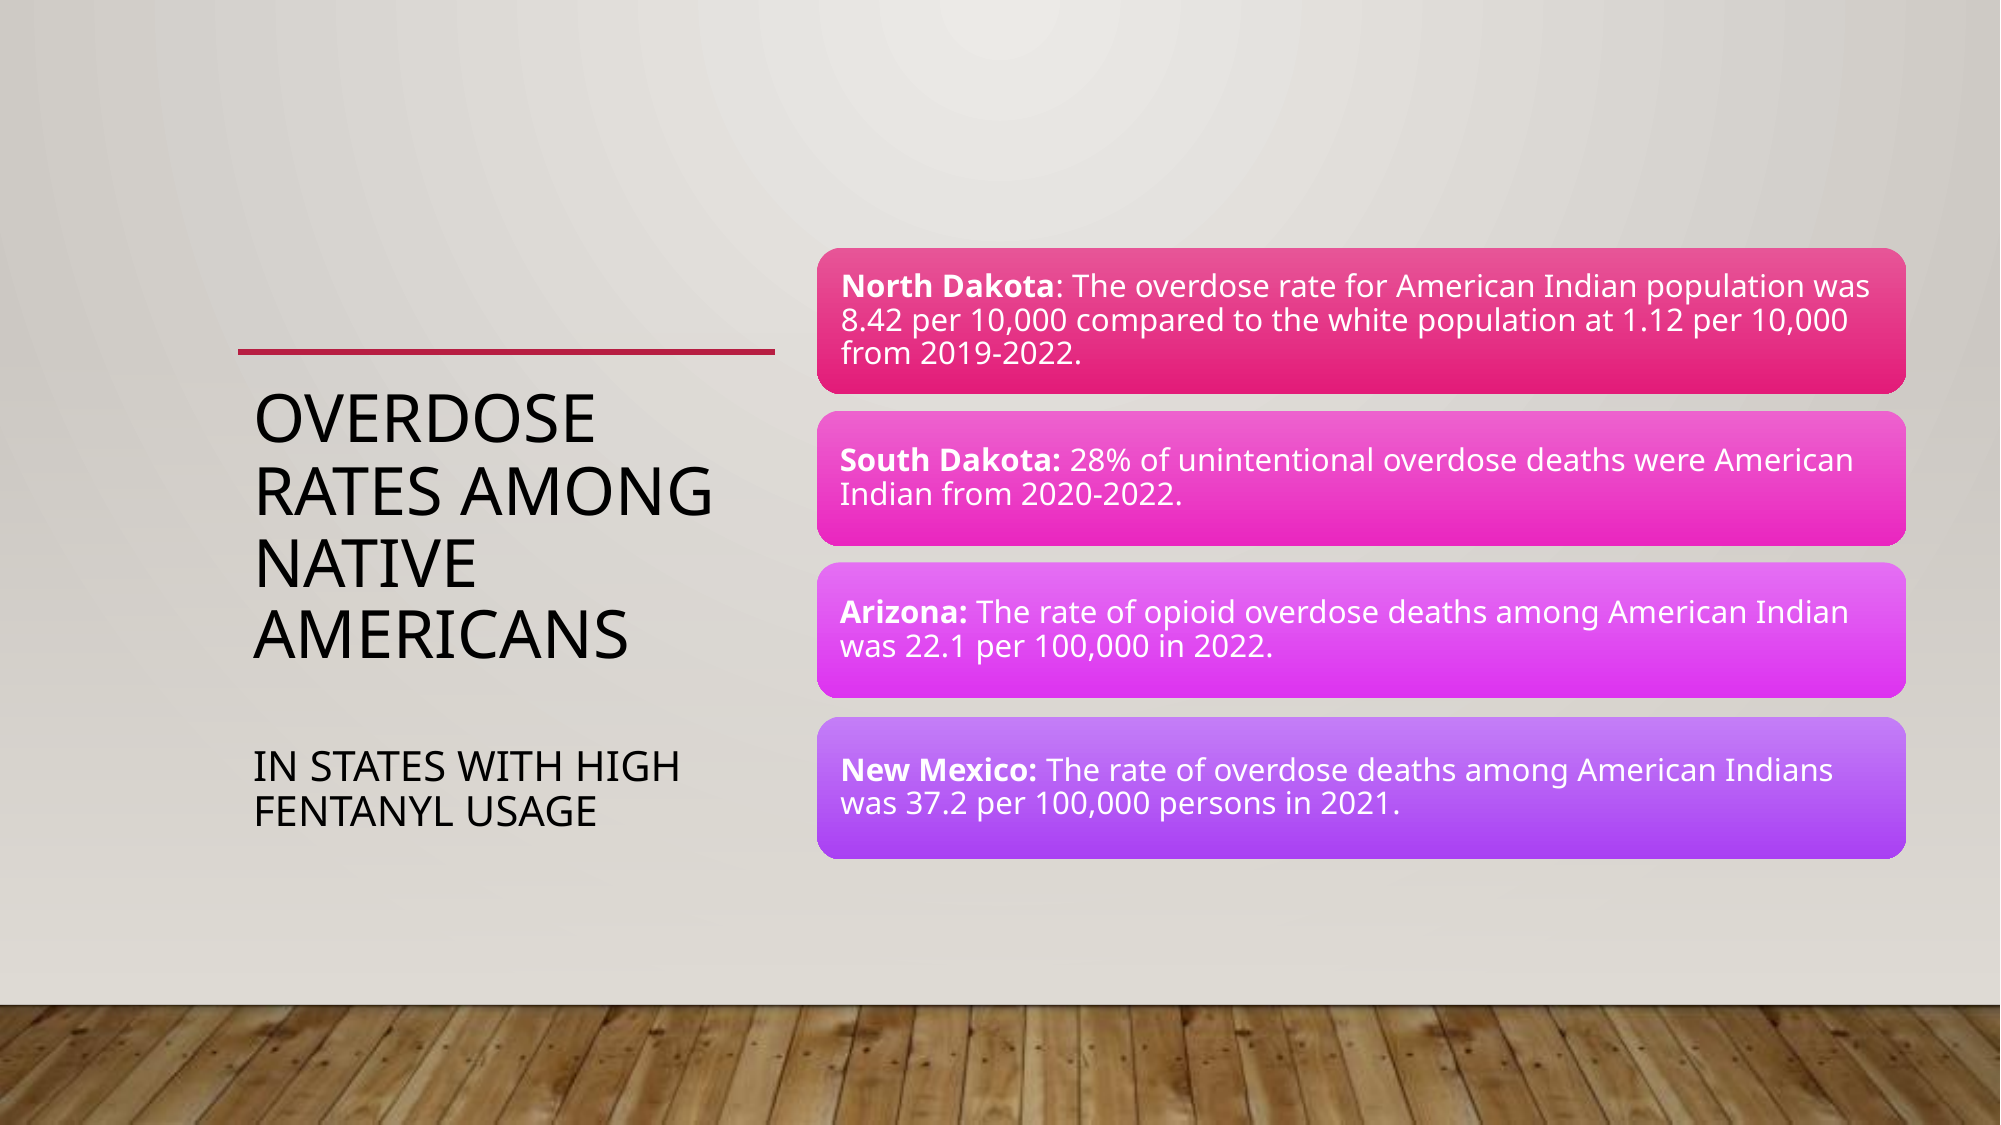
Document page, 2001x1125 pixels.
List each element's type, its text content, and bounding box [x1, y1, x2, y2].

title Overdose Rates among native Americans in states with high fentanyl usage [238, 377, 775, 512]
text_box [238, 512, 816, 685]
text_box [0, 330, 2000, 1004]
title Overdose Rates among native Americans in states with high fentanyl usage [238, 685, 775, 914]
picture [0, 1006, 2000, 1125]
text_box [0, 0, 2000, 330]
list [816, 247, 1907, 914]
